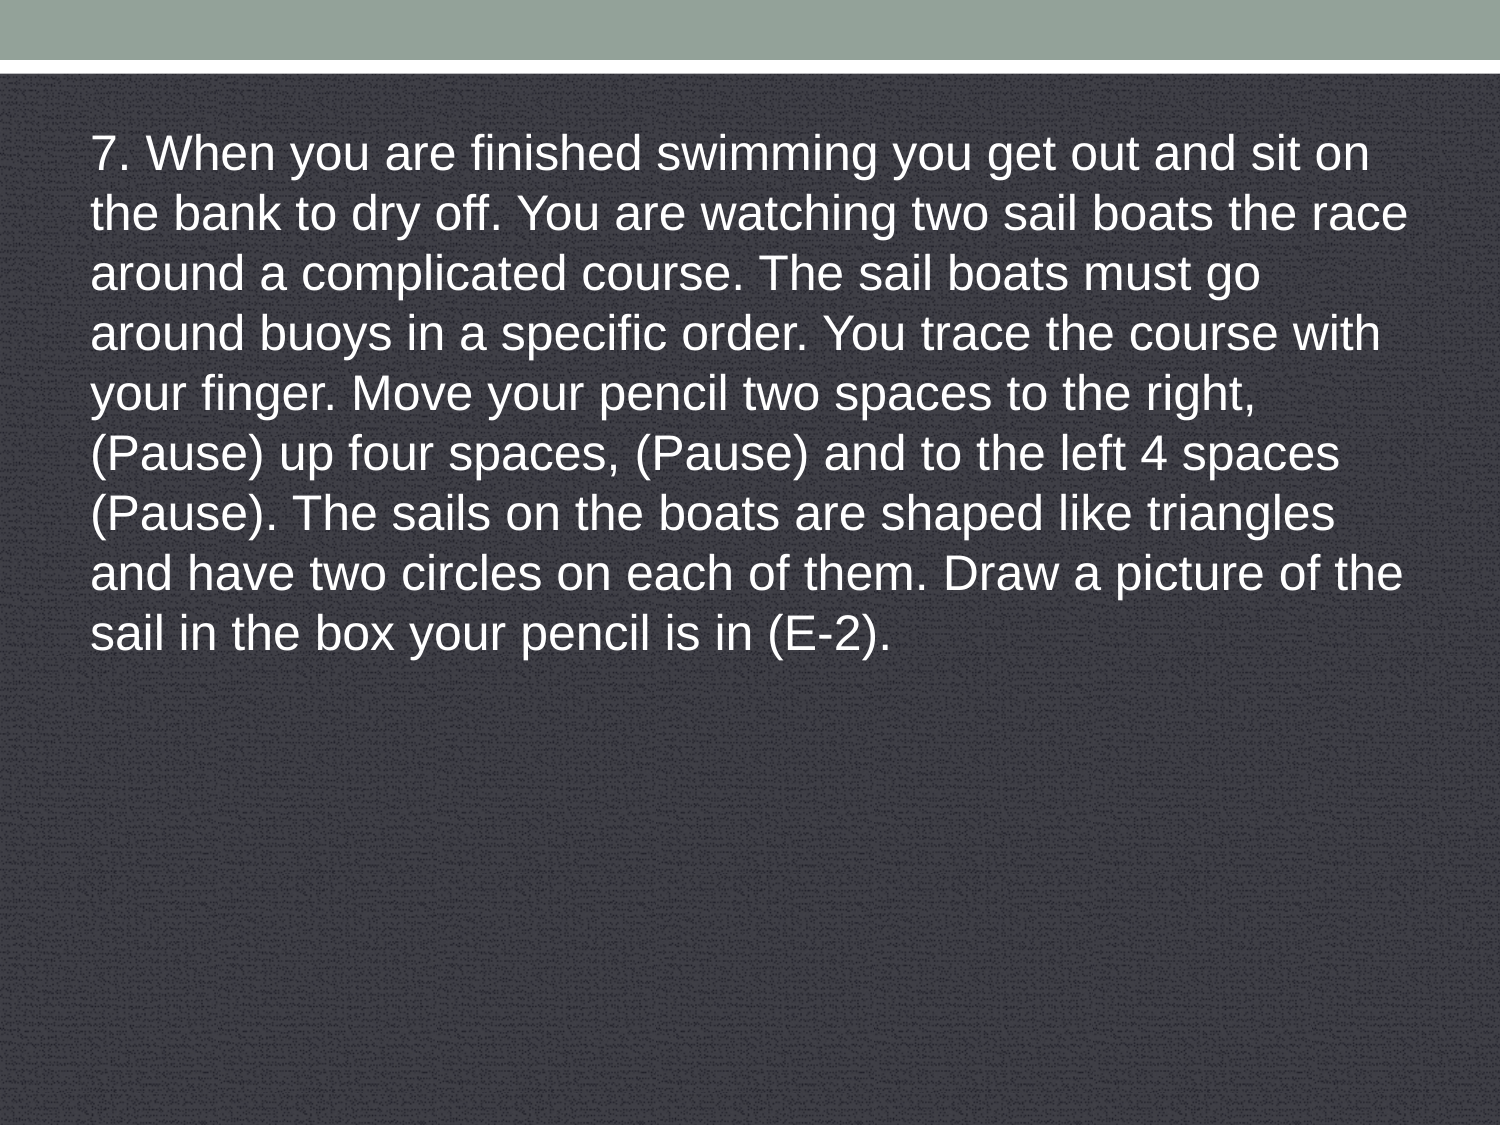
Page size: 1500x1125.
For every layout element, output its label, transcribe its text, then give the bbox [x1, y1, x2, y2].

list 7. When you are finished swimming you get out and sit on the bank to dry off. You are watching two sail boats the race around a complicated course. The sail boats must go around buoys in a specific order. You trace the course with your finger. Move your pencil two spaces to the right, (Pause) up four spaces, (Pause) and to the left 4 spaces (Pause). The sails on the boats are shaped like triangles and have two circles on each of them. Draw a picture of the sail in the box your pencil is in (E-2). [75, 112, 1425, 1063]
